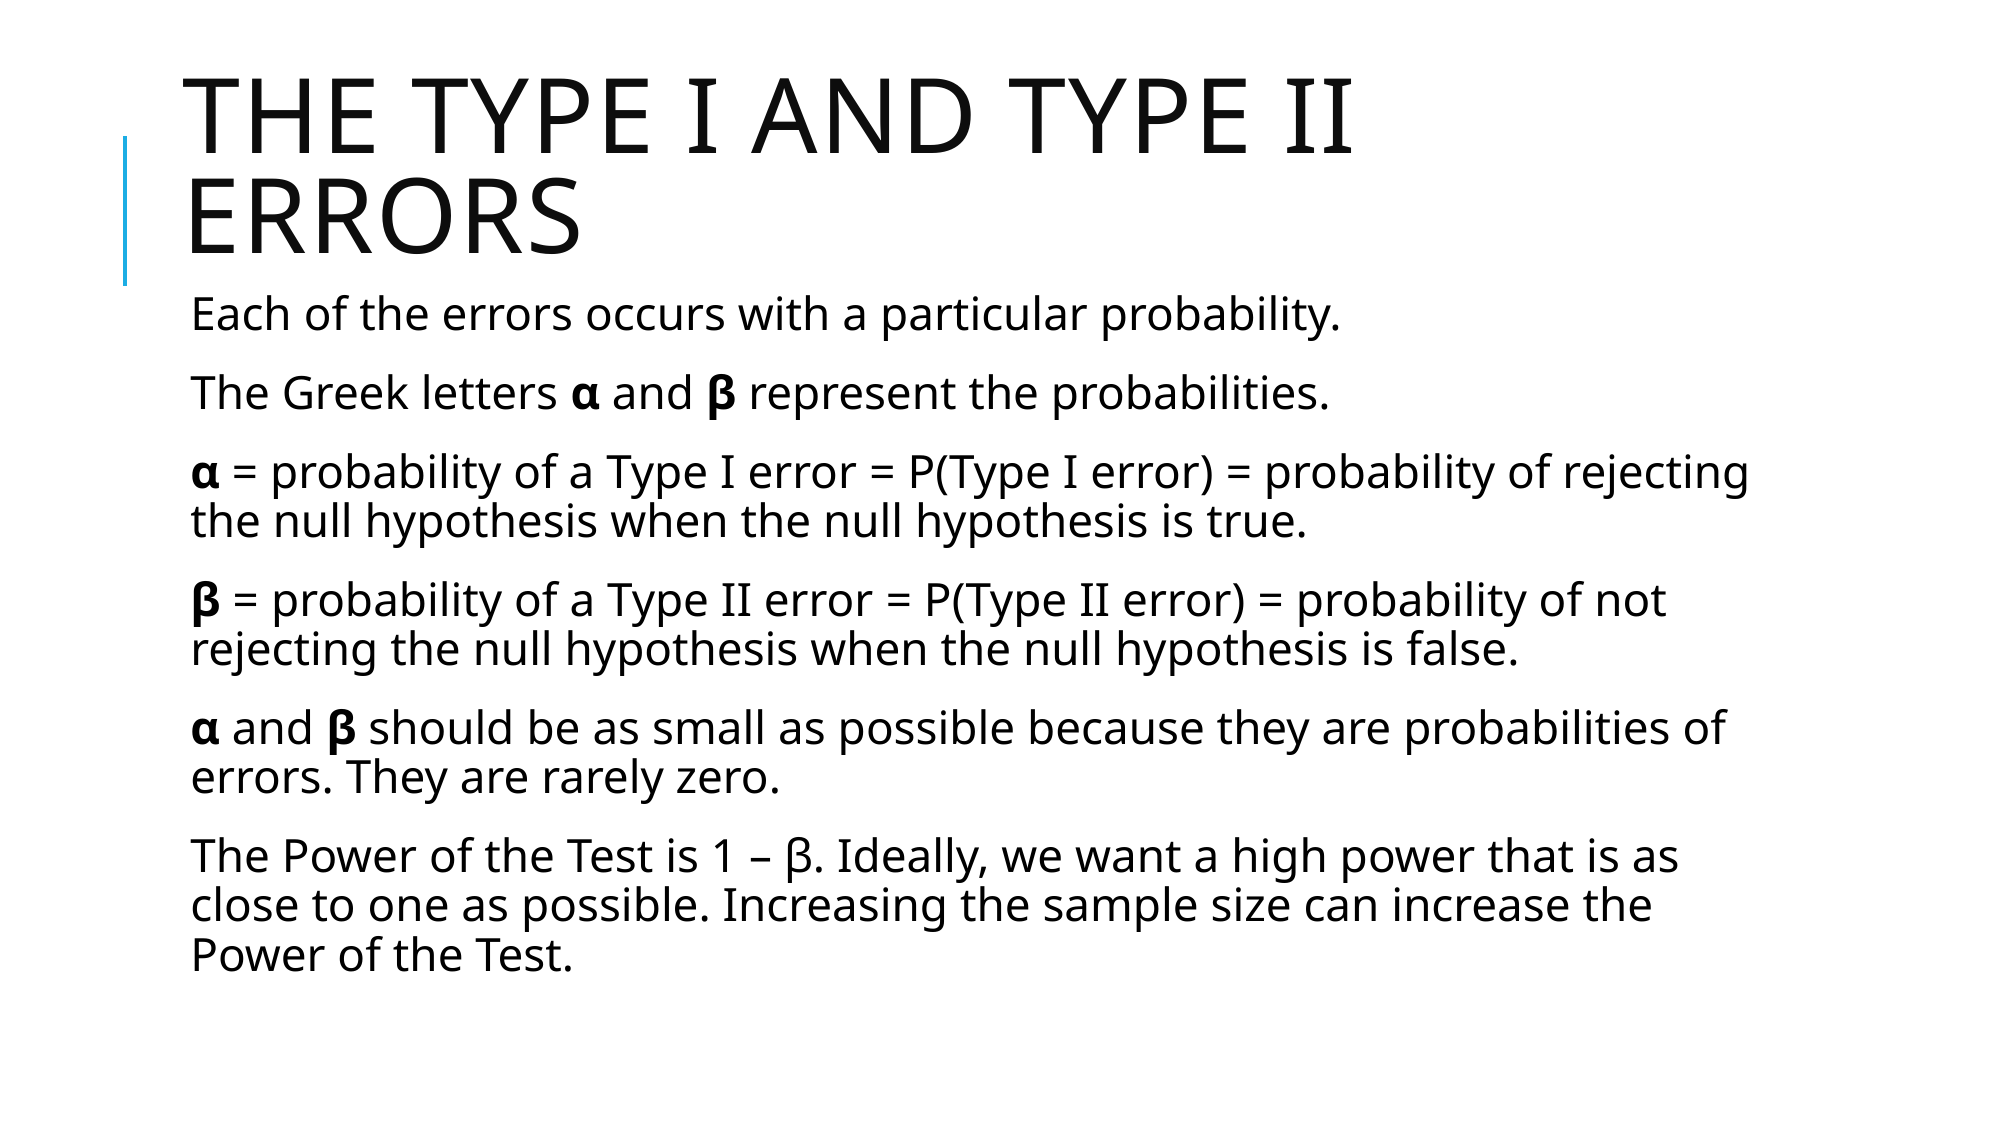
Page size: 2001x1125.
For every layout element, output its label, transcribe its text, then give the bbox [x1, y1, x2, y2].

list Each of the errors occurs with a particular probability. The Greek letters α and β represent the probabilities. α = probability of a Type I error = P(Type I error) = probability of rejecting the null hypothesis when the null hypothesis is true. β = probability of a Type II error = P(Type II error) = probability of not rejecting the null hypothesis when the null hypothesis is false. α and β should be as small as possible because they are probabilities of errors. They are rarely zero. The Power of the Test is 1 – β. Ideally, we want a high power that is as close to one as possible. Increasing the sample size can increase the Power of the Test. [168, 283, 1763, 1035]
title THE TYPE I AND TYPE II ERRORS [168, 96, 1763, 252]
